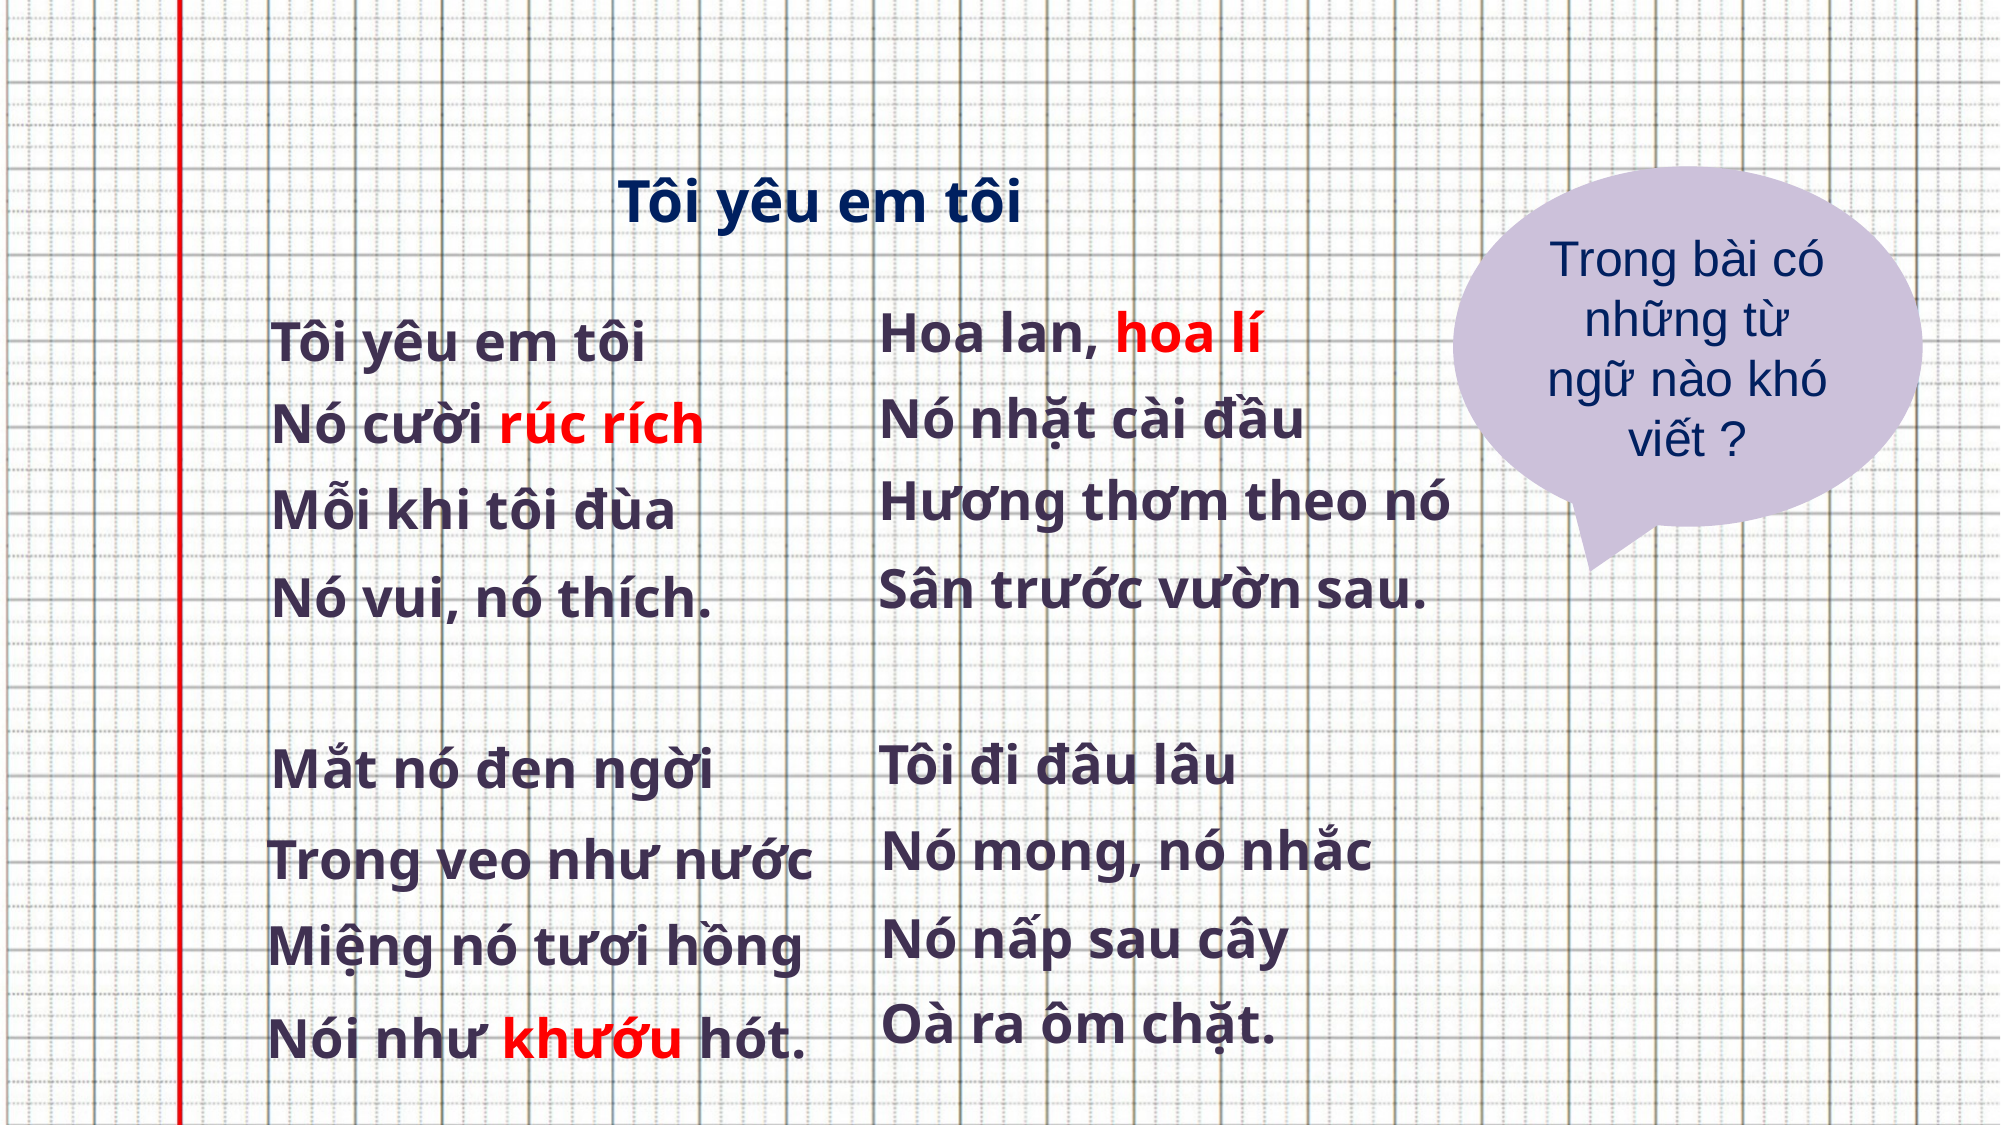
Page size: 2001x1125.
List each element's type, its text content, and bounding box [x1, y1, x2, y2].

text_box Hoa lan, hoa lí [863, 291, 1496, 371]
text_box Nó vui, nó thích. [256, 548, 870, 636]
text_box Mắt nó đen ngời [256, 694, 870, 785]
text_box Hương thơm theo nó [863, 458, 1496, 539]
text_box Tôi đi đâu lâu [863, 722, 1496, 803]
text_box Tôi yêu em tôi [256, 267, 755, 349]
picture [0, 0, 2001, 1125]
text_box Tôi yêu em tôi [587, 156, 1039, 242]
text_box Nói như khướu hót. [251, 964, 866, 1077]
text_box Nó nấp sau cây [865, 897, 1498, 977]
text_box Trong bài có những từ ngữ nào khó viết ? [1455, 166, 1923, 572]
text_box Miệng nó tươi hồng [251, 871, 865, 964]
text_box Nó nhặt cài đầu [863, 376, 1496, 457]
text_box Trong veo như nước [251, 785, 865, 871]
text_box Oà ra ôm chặt. [865, 981, 1498, 1062]
text_box Mỗi khi tôi đùa [256, 435, 870, 548]
text_box Nó cười rúc rích [256, 349, 768, 435]
text_box Nó mong, nó nhắc [865, 743, 1498, 897]
text_box Sân trước vườn sau. [863, 547, 1496, 627]
